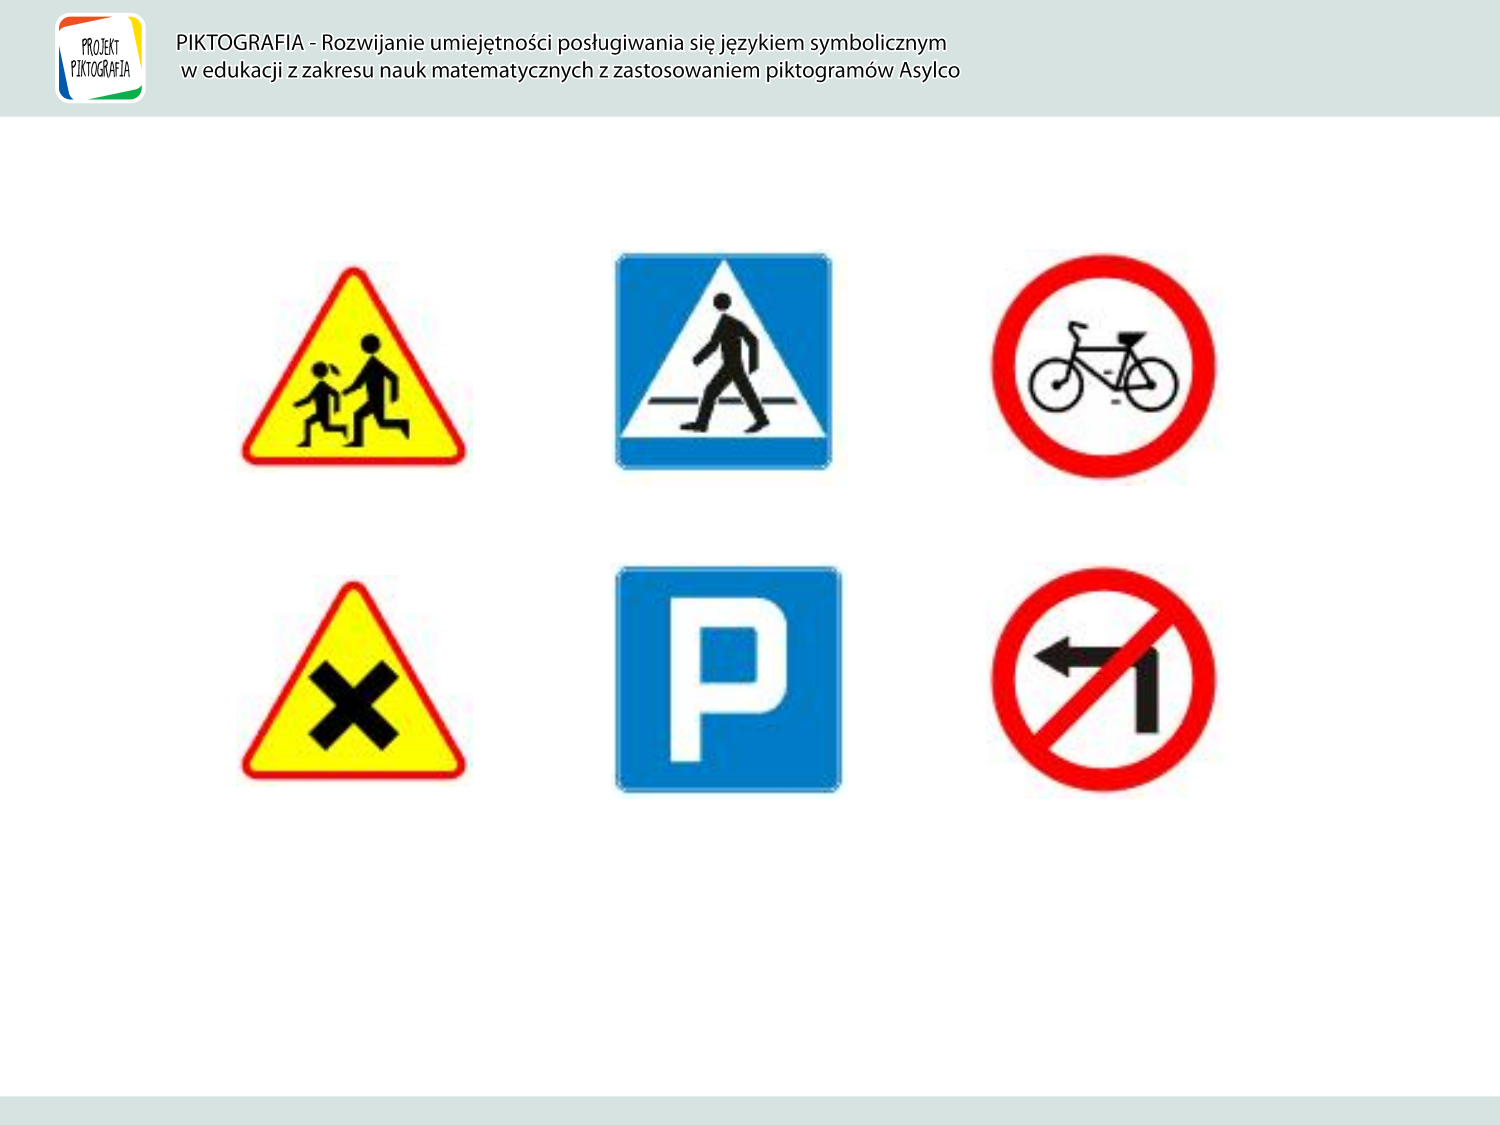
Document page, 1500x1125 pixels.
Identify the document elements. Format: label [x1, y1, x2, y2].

picture [0, 0, 1500, 1125]
text_box [235, 261, 473, 787]
text_box [985, 249, 1223, 799]
text_box [610, 249, 848, 799]
